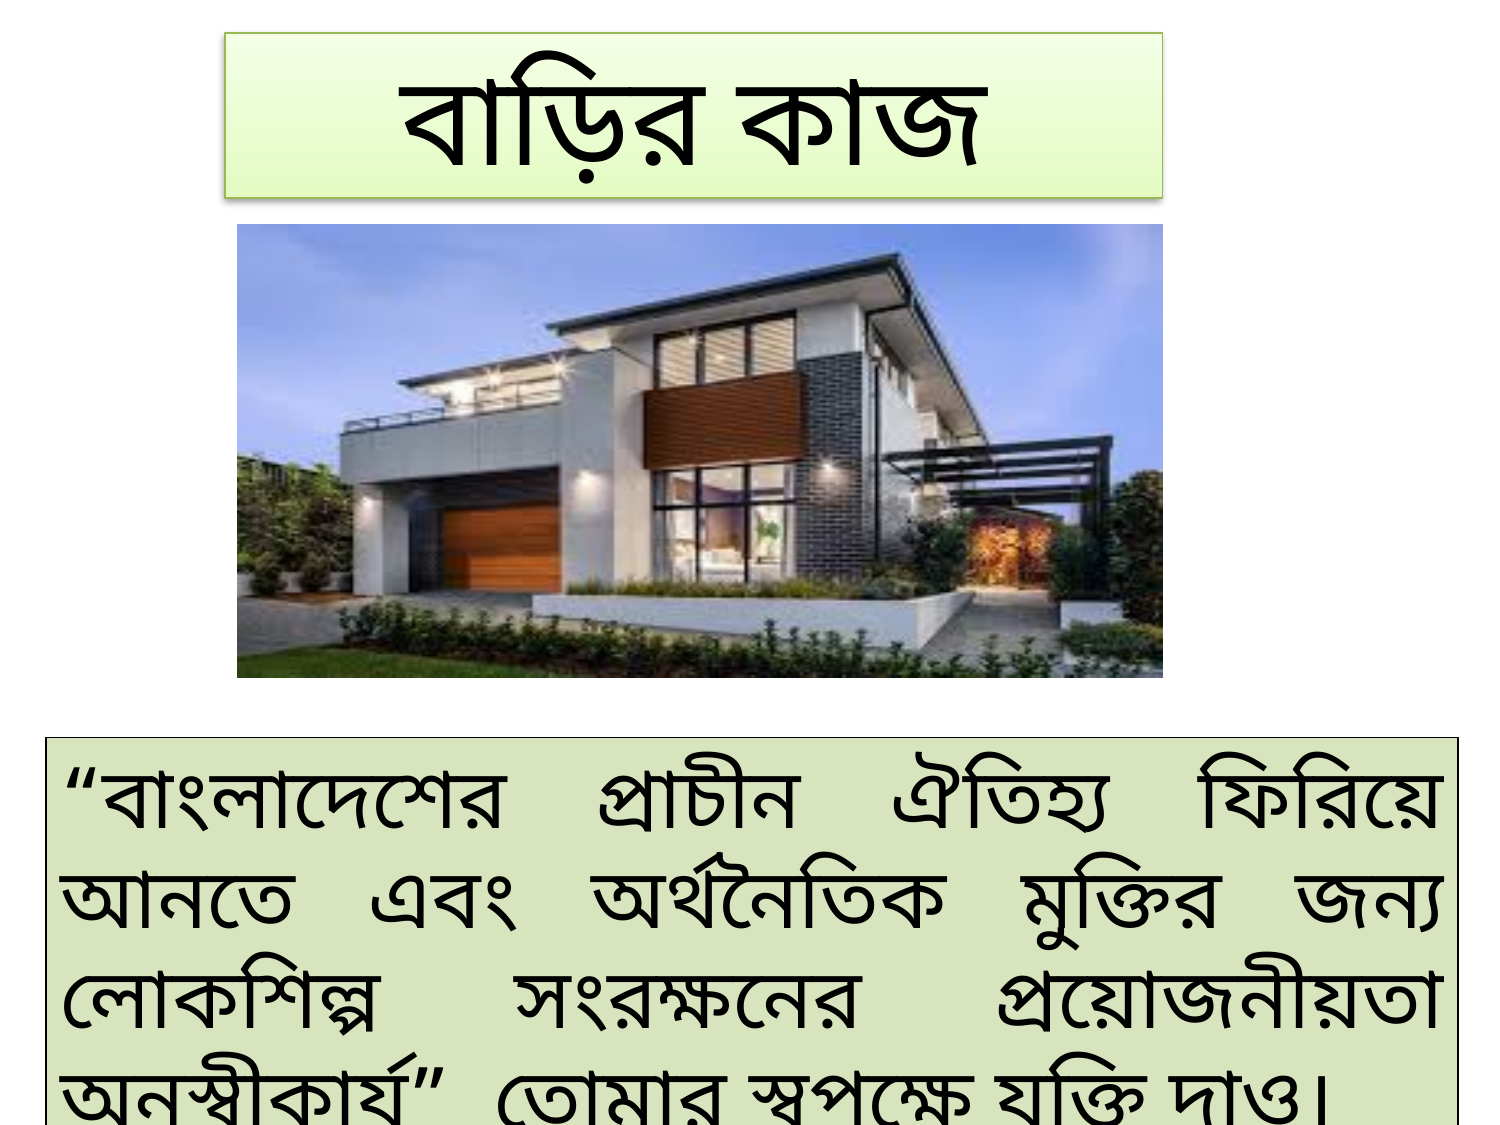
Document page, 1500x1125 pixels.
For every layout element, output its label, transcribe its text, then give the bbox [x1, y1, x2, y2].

text_box “বাংলাদেশের প্রাচীন ঐতিহ্য ফিরিয়ে আনতে এবং অর্থনৈতিক মুক্তির জন্য লোকশিল্প সংরক্ষনের প্রয়োজনীয়তা অনস্বীকার্য” তোমার স্বপক্ষে যুক্তি দাও। [45, 737, 1459, 1125]
text_box বাড়ির কাজ [224, 32, 1163, 199]
picture [237, 224, 1163, 678]
